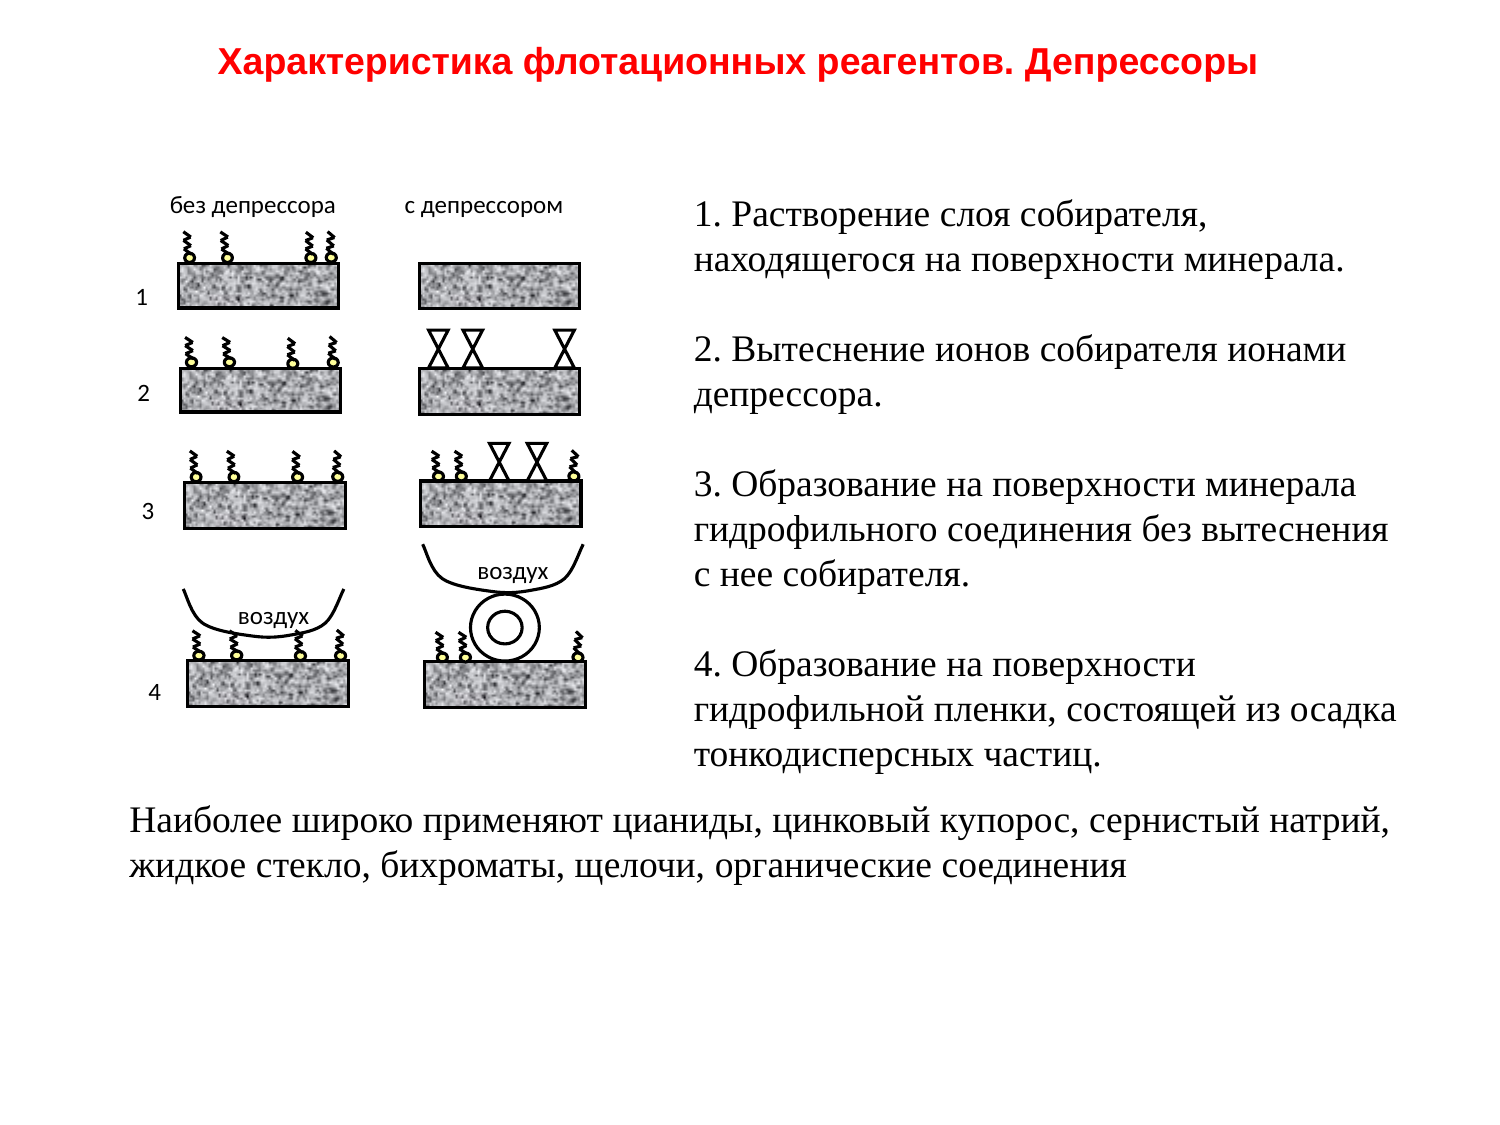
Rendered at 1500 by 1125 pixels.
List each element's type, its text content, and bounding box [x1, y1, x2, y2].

text_box Наиболее широко применяют цианиды, цинковый купорос, сернистый натрий, жидкое стекло, бихроматы, щелочи, органические соединения [114, 787, 1412, 892]
text_box 1. Растворение слоя собирателя, находящегося на поверхности минерала. 2. Вытеснение ионов собирателя ионами депрессора. 3. Образование на поверхности минерала гидрофильного соединения без вытеснения с нее собирателя. 4. Образование на поверхности гидрофильной пленки, состоящей из осадка тонкодисперсных частиц. [679, 181, 1430, 782]
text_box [132, 181, 596, 708]
text_box Характеристика флотационных реагентов. Депрессоры [53, 29, 1424, 90]
